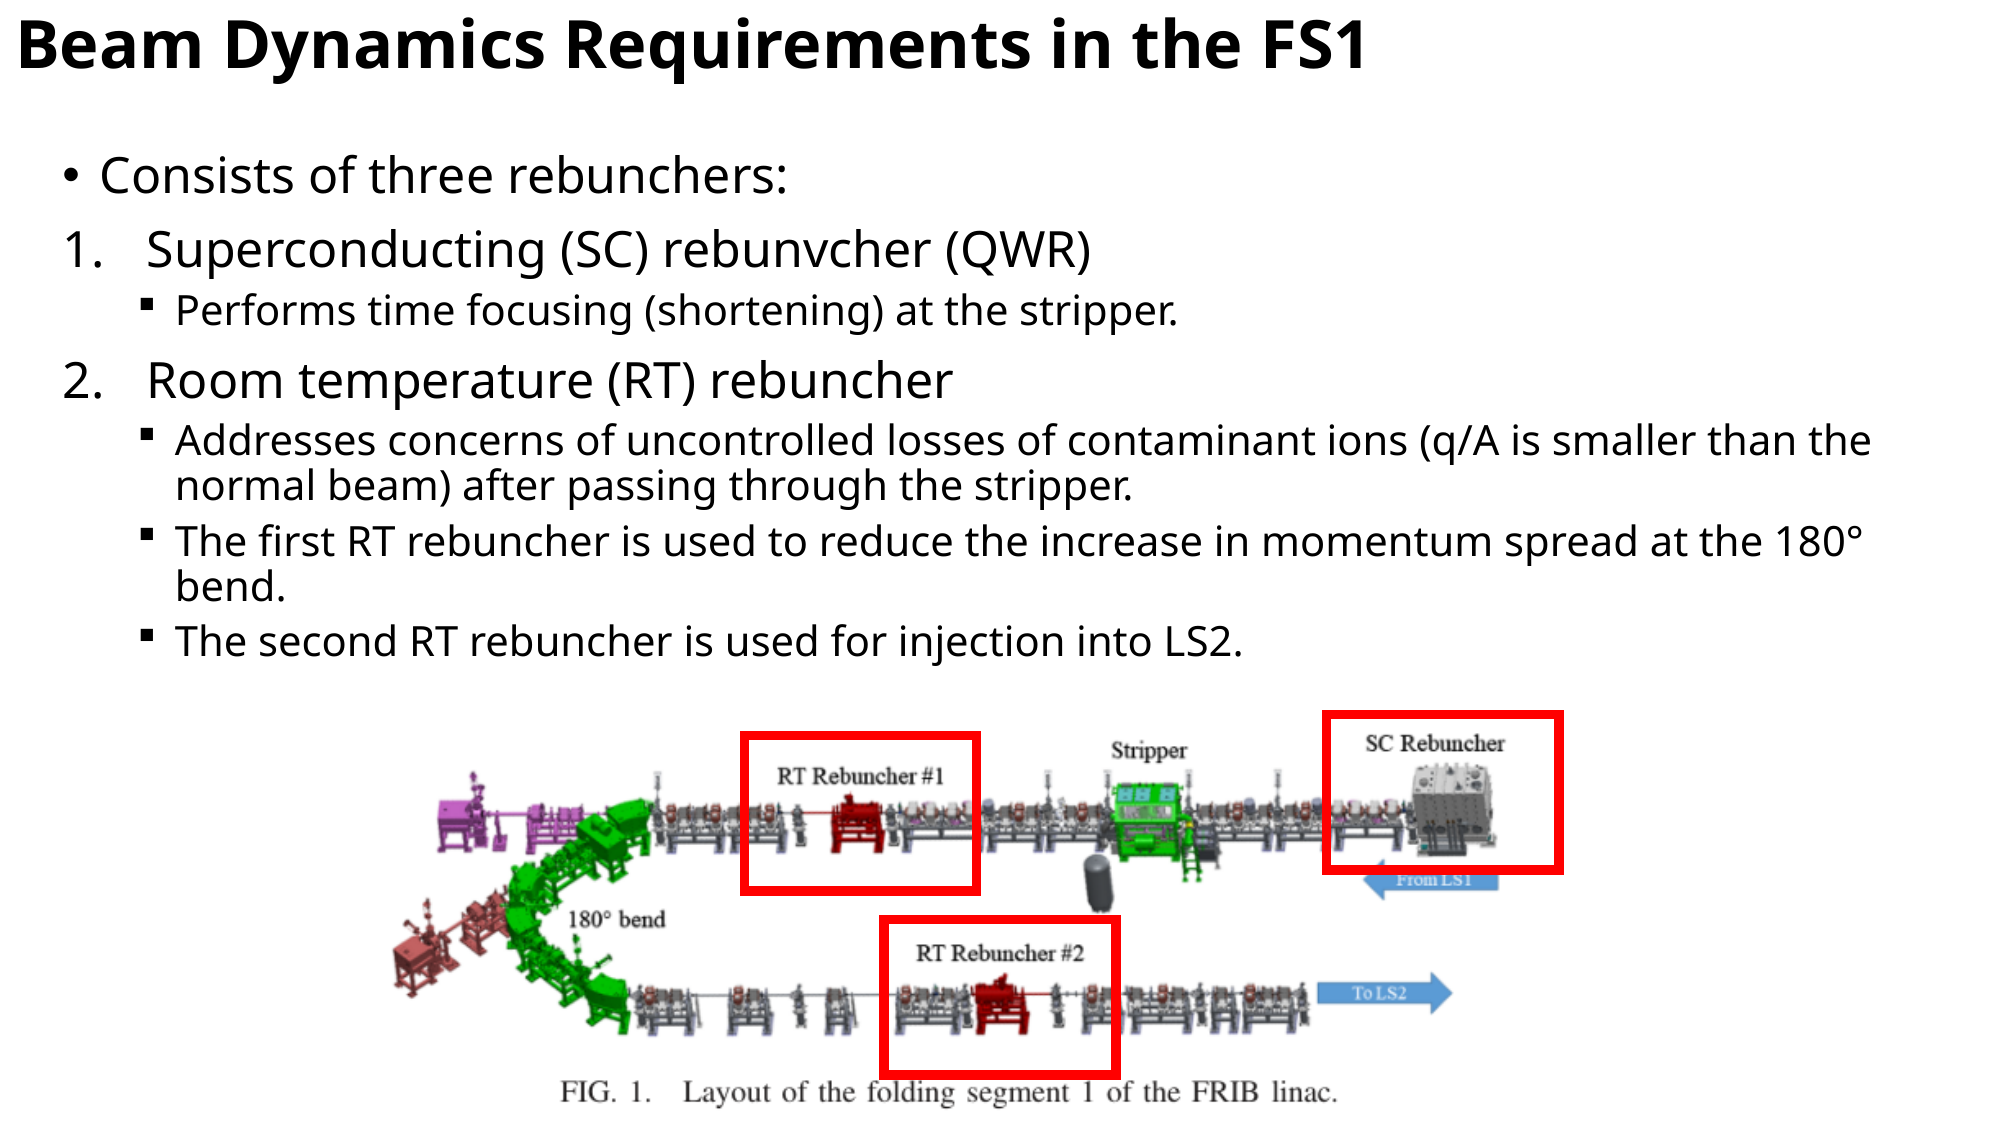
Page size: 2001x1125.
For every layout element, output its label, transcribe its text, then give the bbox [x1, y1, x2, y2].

text_box [1326, 713, 1560, 871]
list Consists of three rebunchers: Superconducting (SC) rebunvcher (QWR) Performs time focusing (shortening) at the stripper. Room temperature (RT) rebuncher Addresses concerns of uncontrolled losses of contaminant ions (q/A is smaller than the normal beam) after passing through the stripper. The first RT rebuncher is used to reduce the increase in momentum spread at the 180° bend. The second RT rebuncher is used for injection into LS2. [47, 142, 1943, 1001]
title Beam Dynamics Requirements in the FS1 [0, 0, 1462, 94]
picture [354, 714, 1534, 1125]
